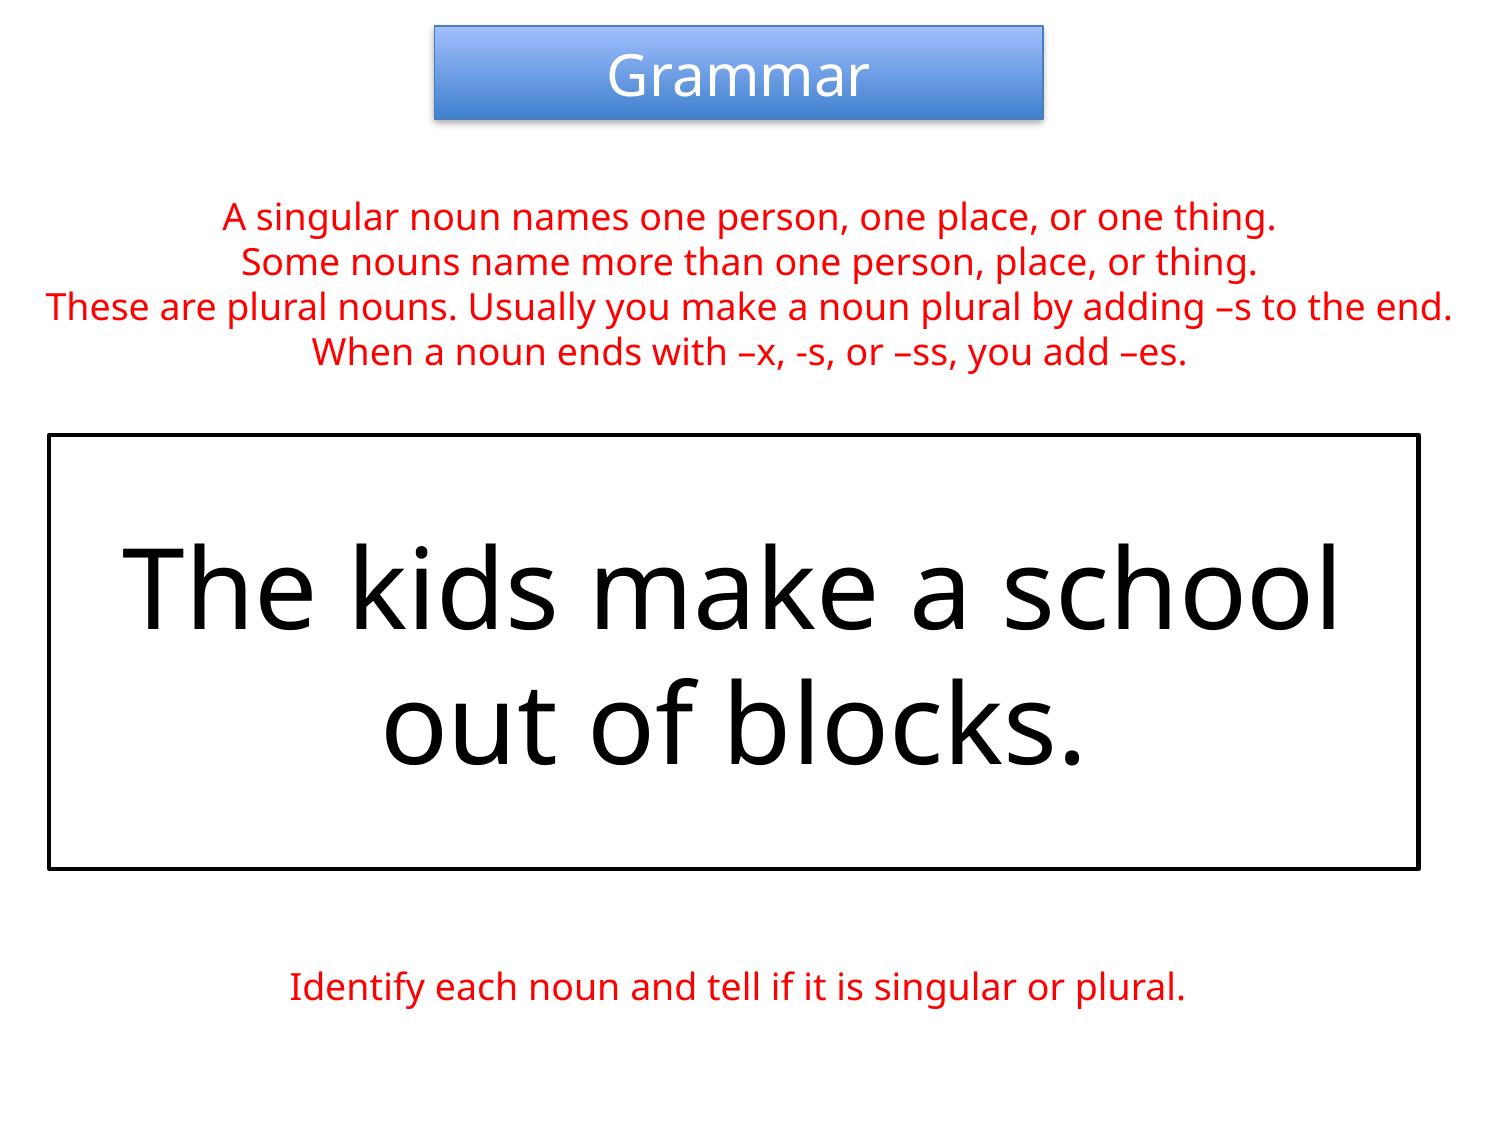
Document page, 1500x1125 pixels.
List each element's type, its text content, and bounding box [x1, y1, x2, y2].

text_box Grammar [434, 25, 1044, 120]
text_box Identify each noun and tell if it is singular or plural. [111, 955, 1366, 1016]
text_box The kids make a school out of blocks. [47, 433, 1421, 871]
text_box A singular noun names one person, one place, or one thing. Some nouns name more than one person, place, or thing. These are plural nouns. Usually you make a noun plural by adding –s to the end. When a noun ends with –x, -s, or –ss, you add –es. [0, 185, 1500, 380]
